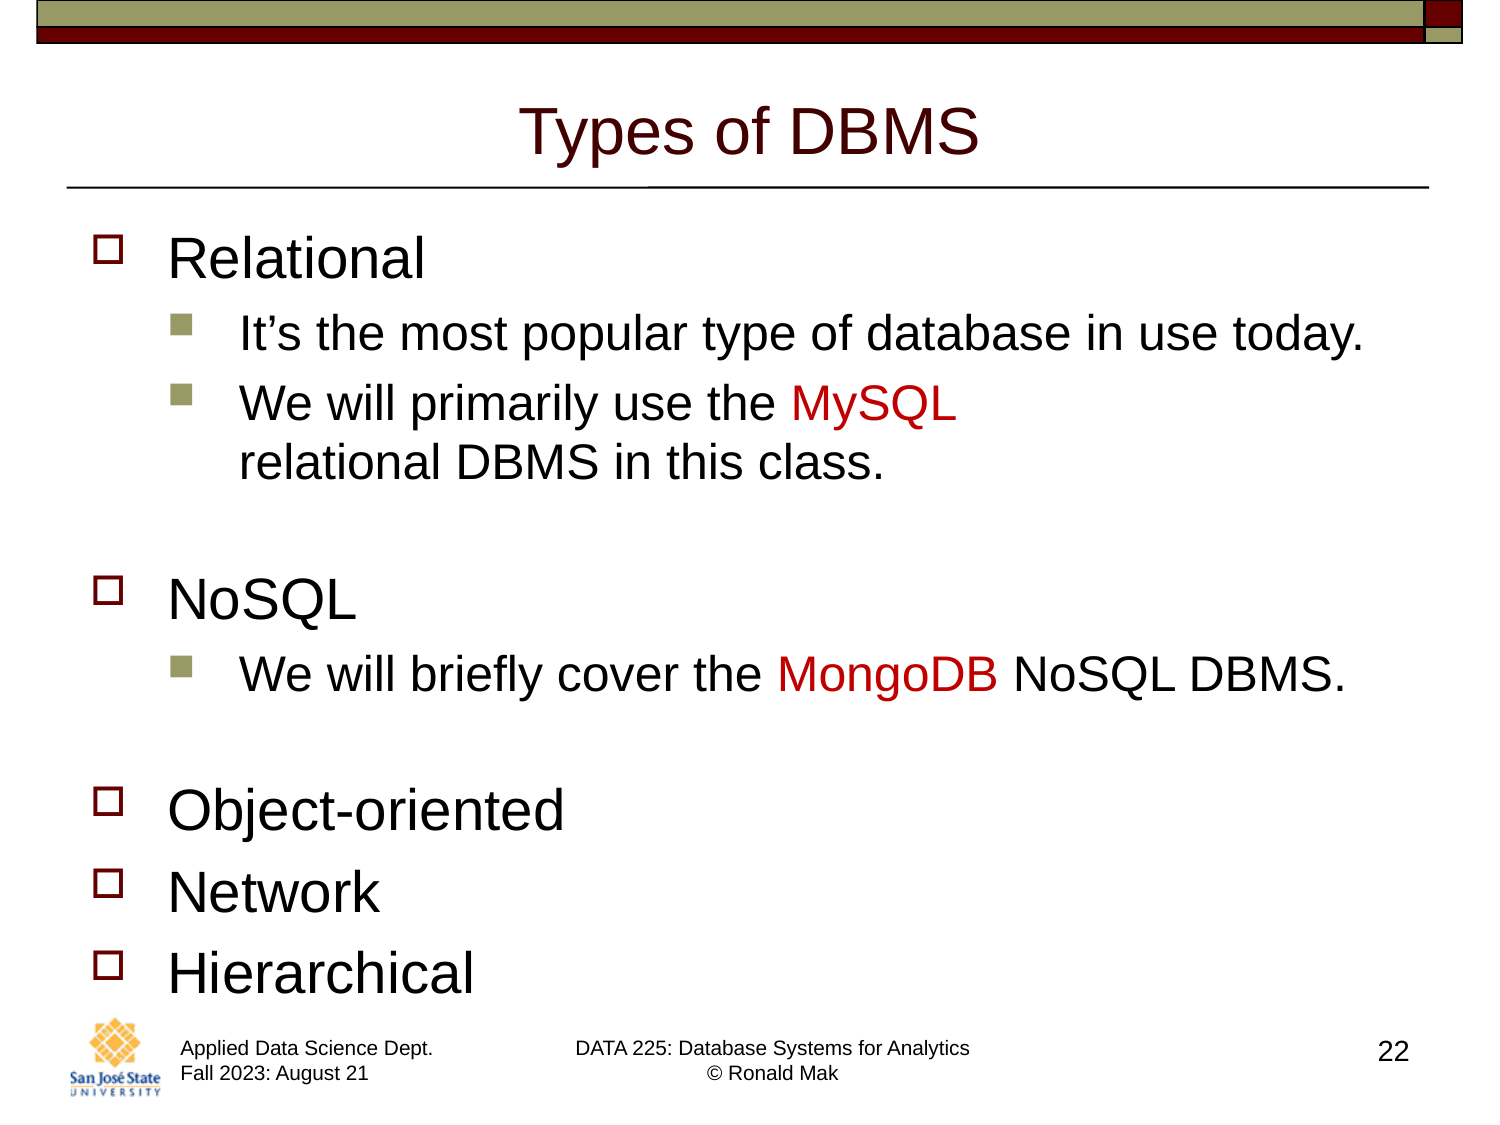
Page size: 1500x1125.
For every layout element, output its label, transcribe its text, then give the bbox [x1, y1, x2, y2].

slide_number 22 [1112, 1025, 1425, 1100]
picture [60, 1012, 166, 1112]
list Relational It’s the most popular type of database in use today. We will primarily use the MySQL relational DBMS in this class. NoSQL We will briefly cover the MongoDB NoSQL DBMS. Object-oriented Network Hierarchical [75, 212, 1425, 1006]
title Types of DBMS [75, 67, 1425, 175]
